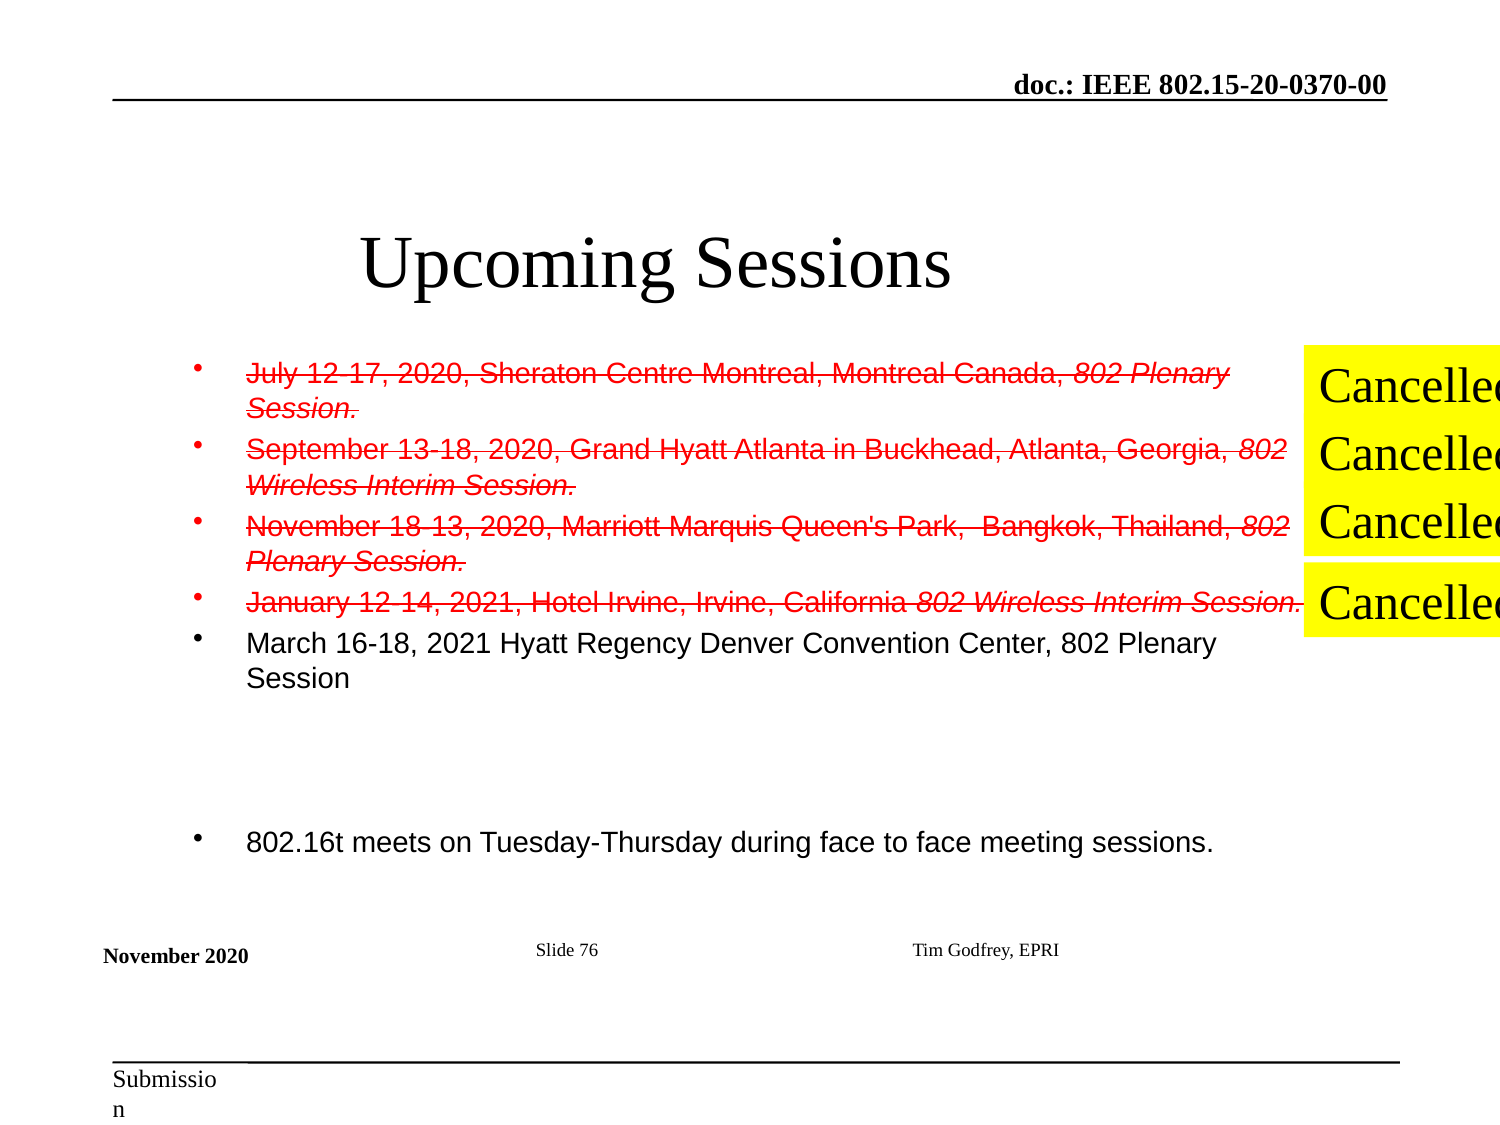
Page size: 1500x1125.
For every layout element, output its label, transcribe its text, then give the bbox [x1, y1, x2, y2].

slide_number Slide 76 [535, 937, 599, 961]
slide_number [103, 941, 441, 968]
title Upcoming Sessions [178, 192, 1135, 324]
list July 12-17, 2020, Sheraton Centre Montreal, Montreal Canada, 802 Plenary Session. September 13-18, 2020, Grand Hyatt Atlanta in Buckhead, Atlanta, Georgia, 802 Wireless Interim Session. November 18-13, 2020, Marriott Marquis Queen's Park, Bangkok, Thailand, 802 Plenary Session. January 12-14, 2021, Hotel Irvine, Irvine, California 802 Wireless Interim Session. March 16-18, 2021 Hyatt Regency Denver Convention Center, 802 Plenary Session 802.16t meets on Tuesday-Thursday during face to face meeting sessions. [178, 346, 1322, 900]
text_box Cancelled [1303, 481, 1500, 557]
text_box Cancelled [1303, 345, 1500, 413]
footer Tim Godfrey, EPRI [675, 937, 1060, 961]
text_box Cancelled [1303, 413, 1500, 481]
text_box Cancelled [1303, 562, 1500, 638]
